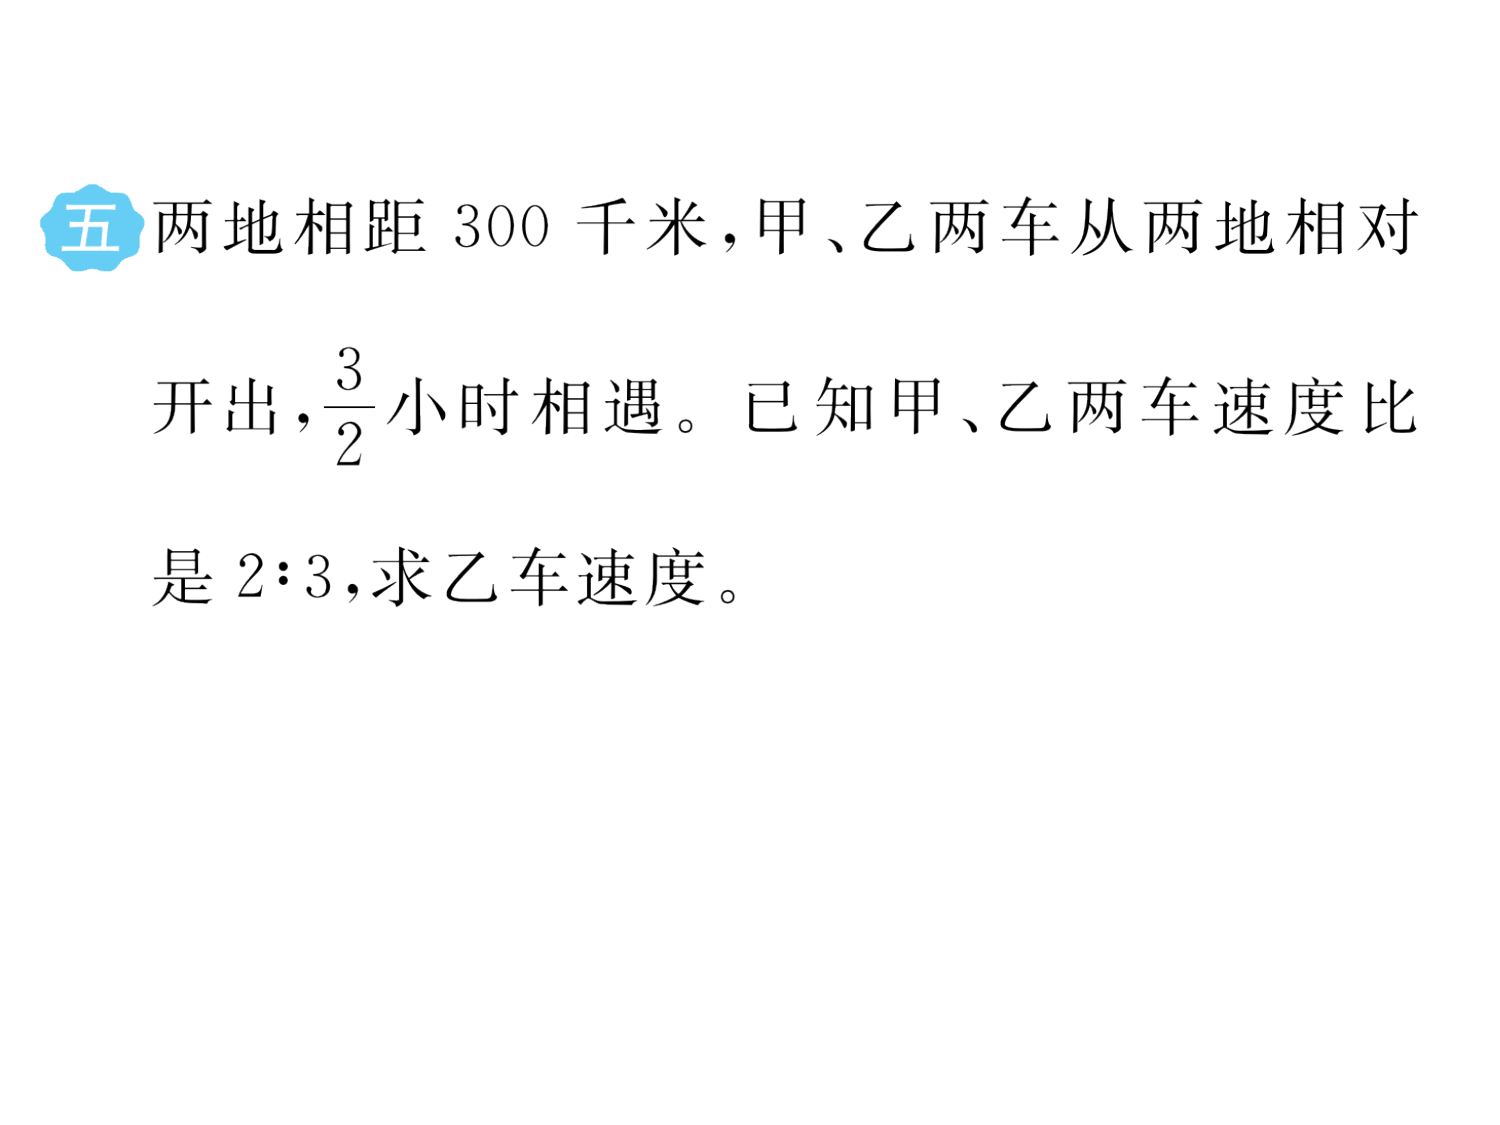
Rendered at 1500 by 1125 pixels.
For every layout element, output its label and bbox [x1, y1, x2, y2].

picture [35, 177, 1453, 955]
